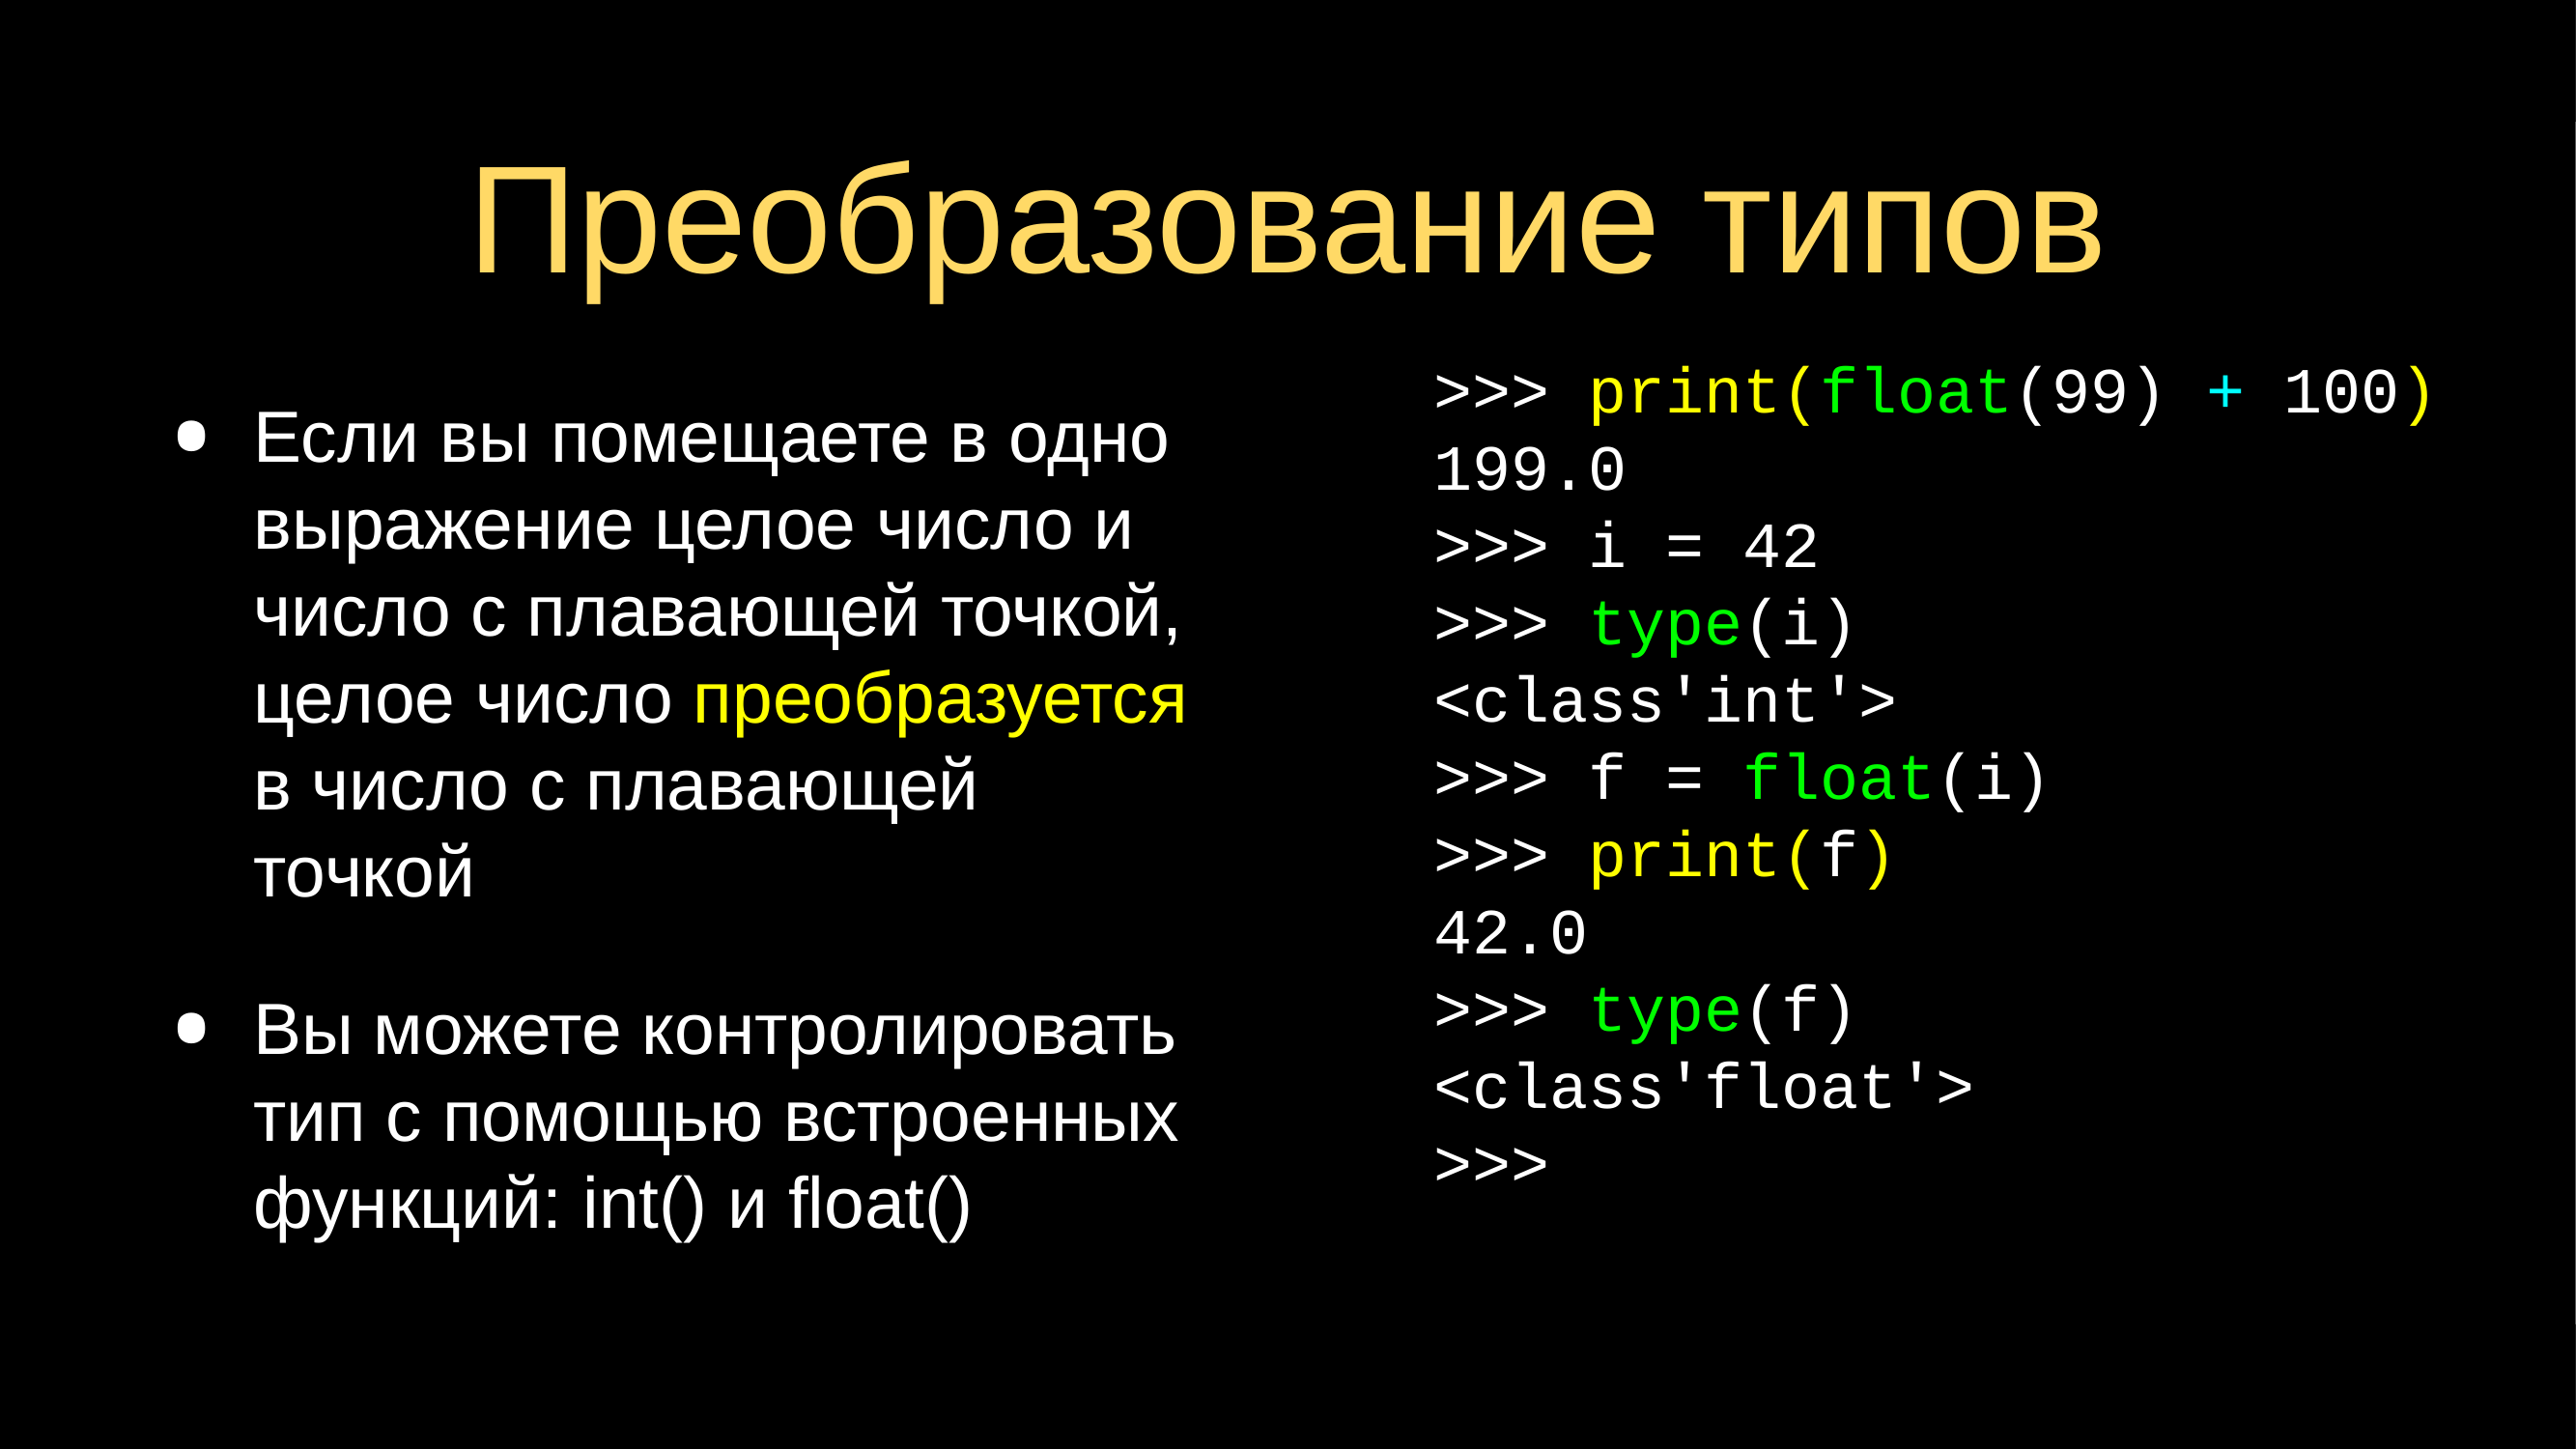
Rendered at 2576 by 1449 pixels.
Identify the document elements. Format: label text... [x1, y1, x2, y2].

list Если вы помещаете в одно выражение целое число и число с плавающей точкой, целое число преобразуется в число с плавающей точкой Вы можете контролировать тип с помощью встроенных функций: int() и float() [128, 338, 1226, 1294]
title Преобразование типов [128, 124, 2448, 300]
text_box >>> print(float(99) + 100) 199.0 >>> i = 42 >>> type(i) <class'int'> >>> f = float(i) >>> print(f) 42.0 >>> type(f) <class'float'> >>> [1433, 299, 2545, 1248]
